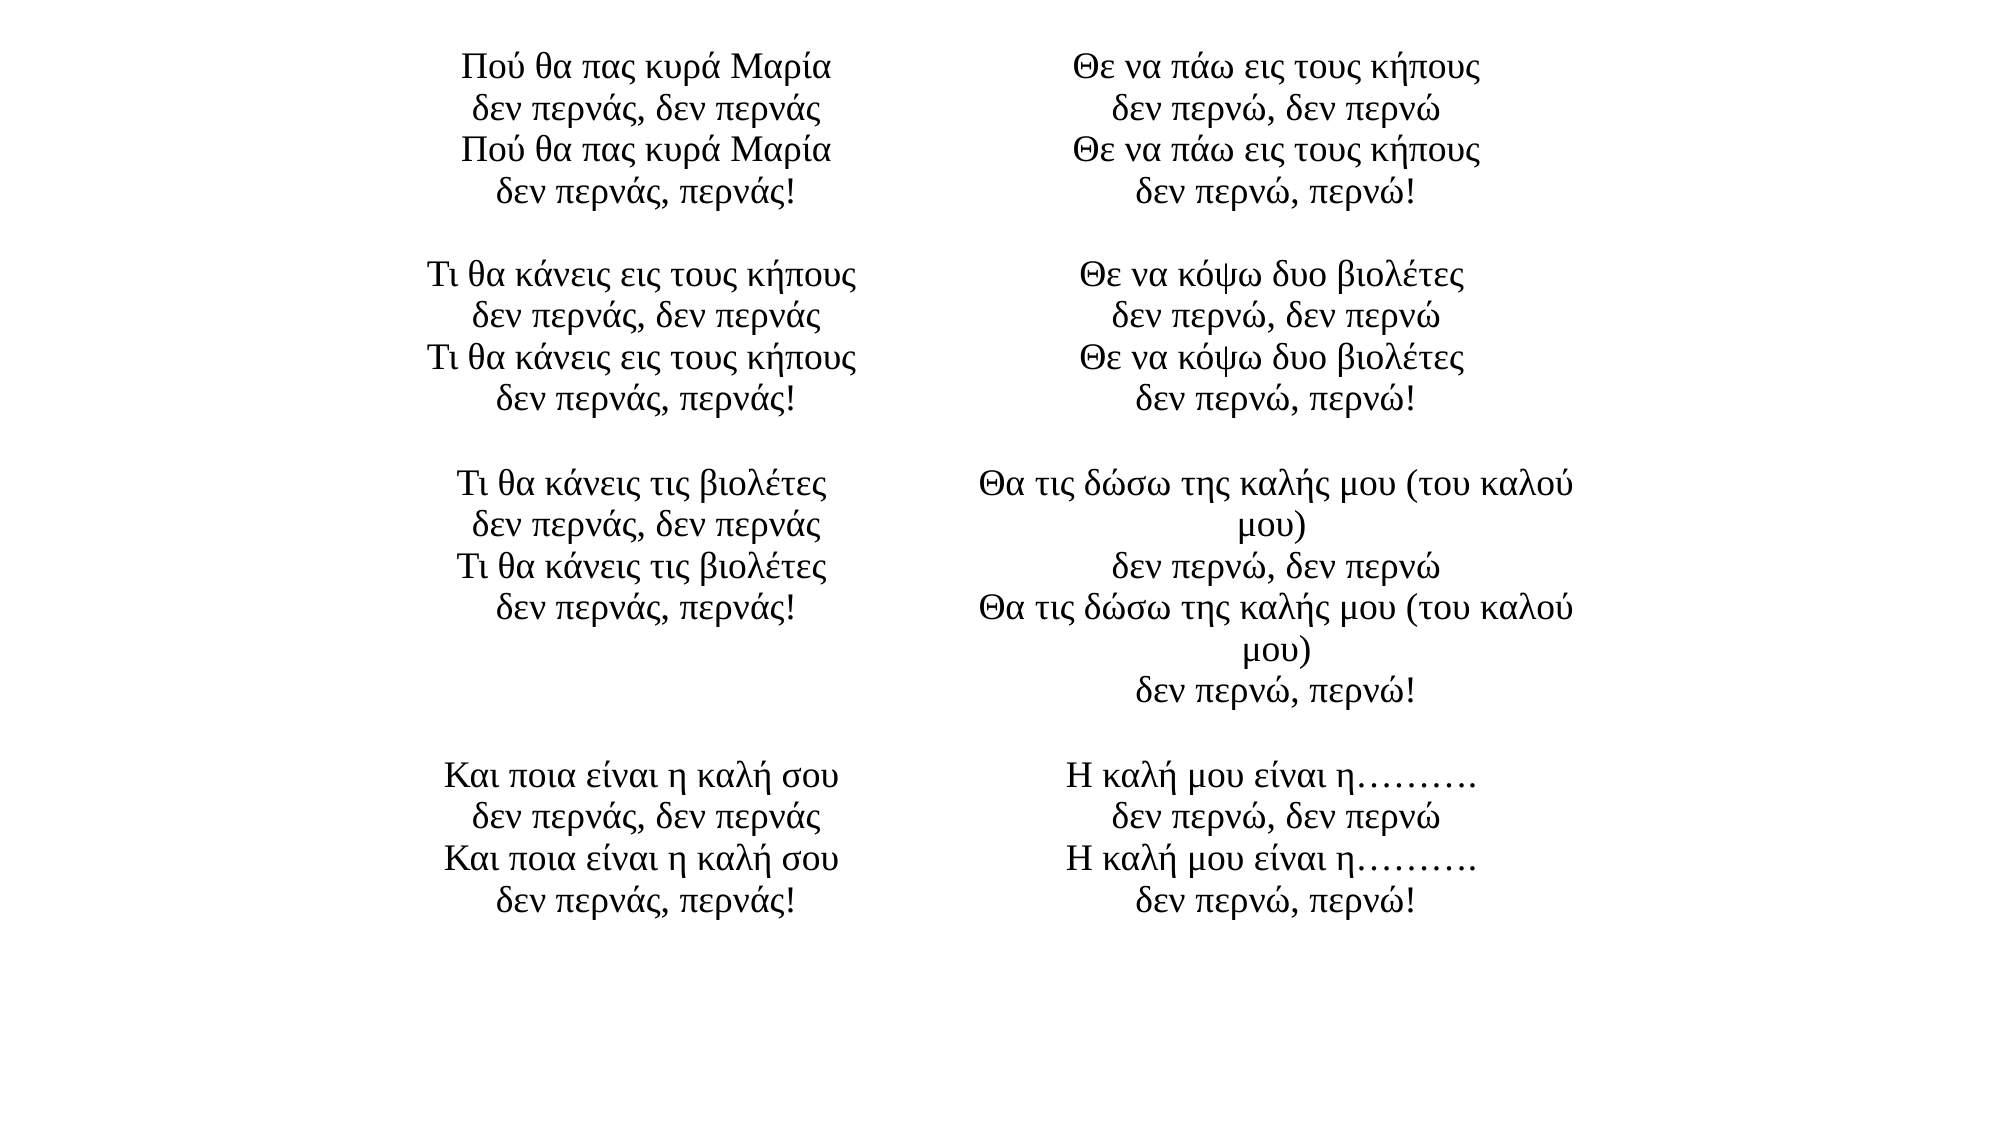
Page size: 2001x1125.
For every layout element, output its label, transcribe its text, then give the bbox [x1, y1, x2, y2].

table_cell Και ποια είναι η καλή σου δεν περνάς, δεν περνάς Και ποια είναι η καλή σου δεν περνάς, περνάς! [331, 754, 961, 1005]
table_header Πού θα πας κυρά Μαρία δεν περνάς, δεν περνάς Πού θα πας κυρά Μαρία δεν περνάς, περνάς! [331, 45, 961, 253]
table_cell Η καλή μου είναι η………. δεν περνώ, δεν περνώ Η καλή μου είναι η………. δεν περνώ, περνώ! [961, 754, 1591, 1005]
table_cell Τι θα κάνεις εις τους κήπους δεν περνάς, δεν περνάς Τι θα κάνεις εις τους κήπους δεν περνάς, περνάς! [331, 253, 961, 462]
table_cell Θα τις δώσω της καλής μου (του καλού μου) δεν περνώ, δεν περνώ Θα τις δώσω της καλής μου (του καλού μου) δεν περνώ, περνώ! [961, 462, 1591, 754]
table_header Θε να πάω εις τους κήπους δεν περνώ, δεν περνώ Θε να πάω εις τους κήπους δεν περνώ, περνώ! [961, 45, 1591, 253]
table_cell Θε να κόψω δυο βιολέτες δεν περνώ, δεν περνώ Θε να κόψω δυο βιολέτες δεν περνώ, περνώ! [961, 253, 1591, 462]
table_cell Τι θα κάνεις τις βιολέτες δεν περνάς, δεν περνάς Τι θα κάνεις τις βιολέτες δεν περνάς, περνάς! [331, 462, 961, 754]
